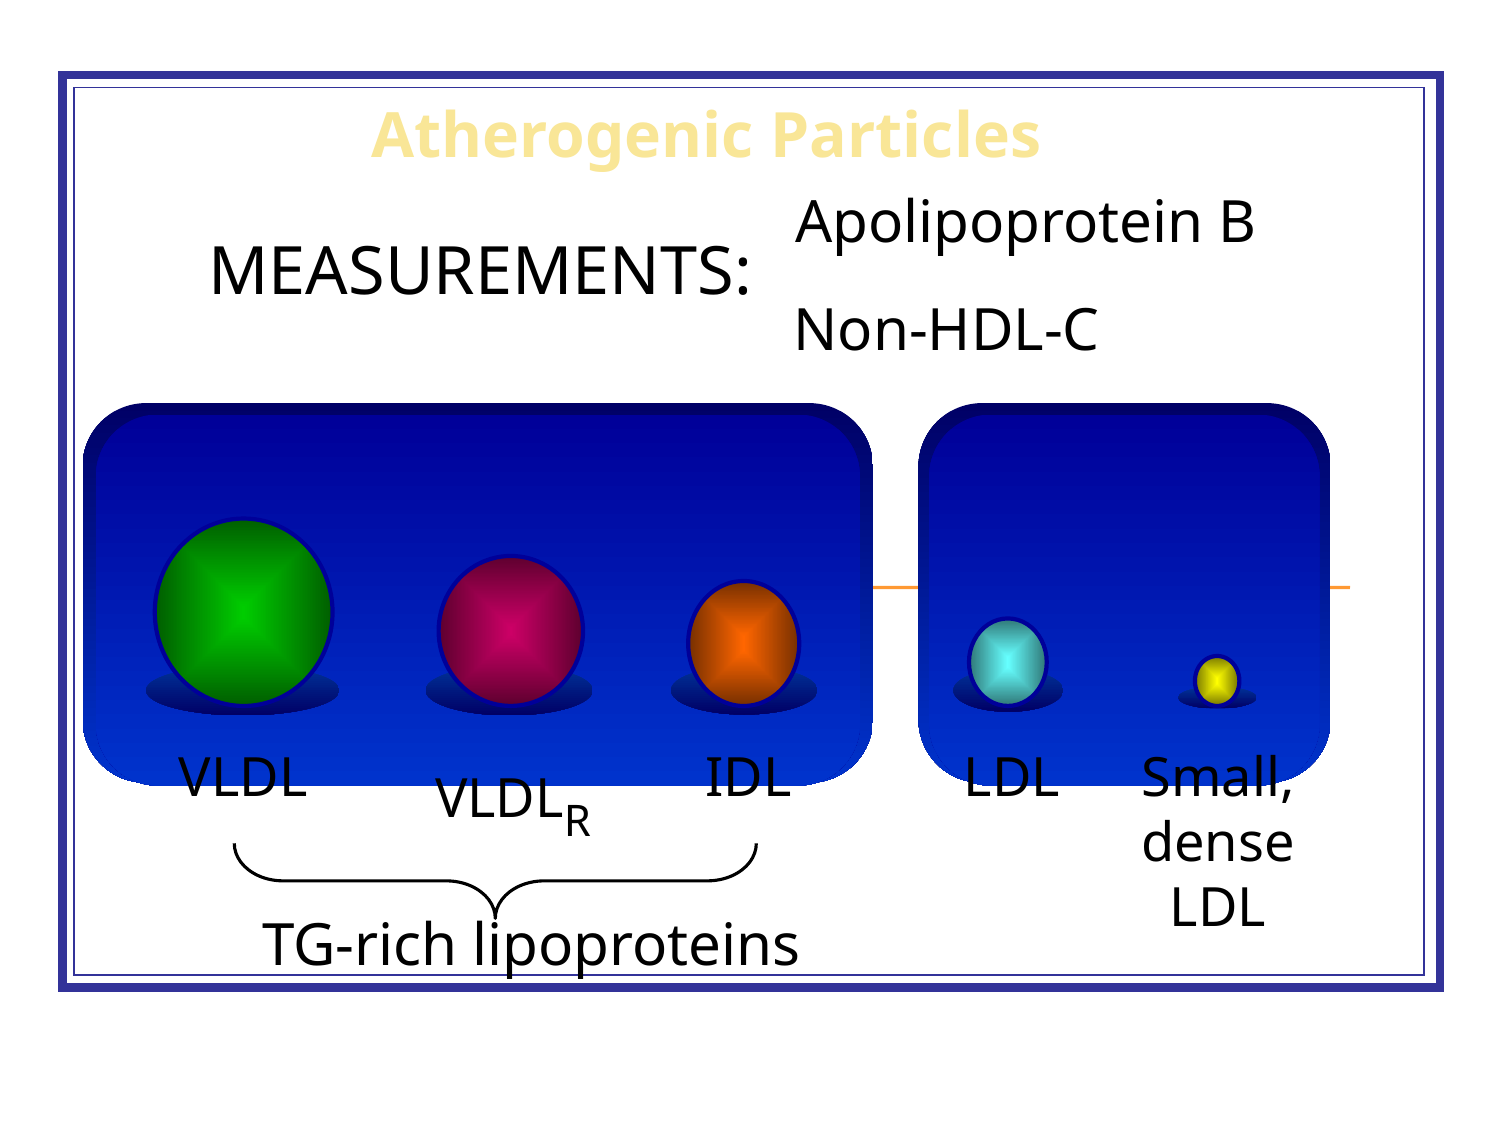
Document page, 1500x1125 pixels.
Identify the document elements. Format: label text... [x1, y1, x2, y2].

text_box VLDLR [420, 735, 606, 853]
text_box [929, 414, 1320, 786]
text_box [154, 518, 333, 707]
text_box [688, 580, 800, 707]
text_box [82, 403, 873, 782]
text_box Apolipoprotein B [780, 176, 1272, 261]
text_box [438, 555, 584, 706]
text_box [1178, 688, 1257, 709]
text_box [953, 674, 1064, 712]
text_box Atherogenic Particles [356, 87, 1057, 178]
text_box [918, 403, 1331, 773]
text_box LDL [948, 735, 1076, 815]
text_box VLDL [164, 735, 323, 815]
text_box Small, dense LDL [1126, 735, 1310, 945]
text_box [234, 843, 757, 919]
text_box [671, 672, 818, 715]
text_box [968, 618, 1047, 706]
text_box IDL [690, 735, 807, 815]
text_box MEASUREMENTS: [193, 220, 768, 316]
text_box Non-HDL-C [778, 284, 1115, 370]
text_box [425, 672, 593, 716]
text_box TG-rich lipoproteins [247, 900, 816, 985]
text_box [95, 414, 860, 786]
text_box [146, 672, 340, 716]
text_box [1194, 655, 1240, 707]
